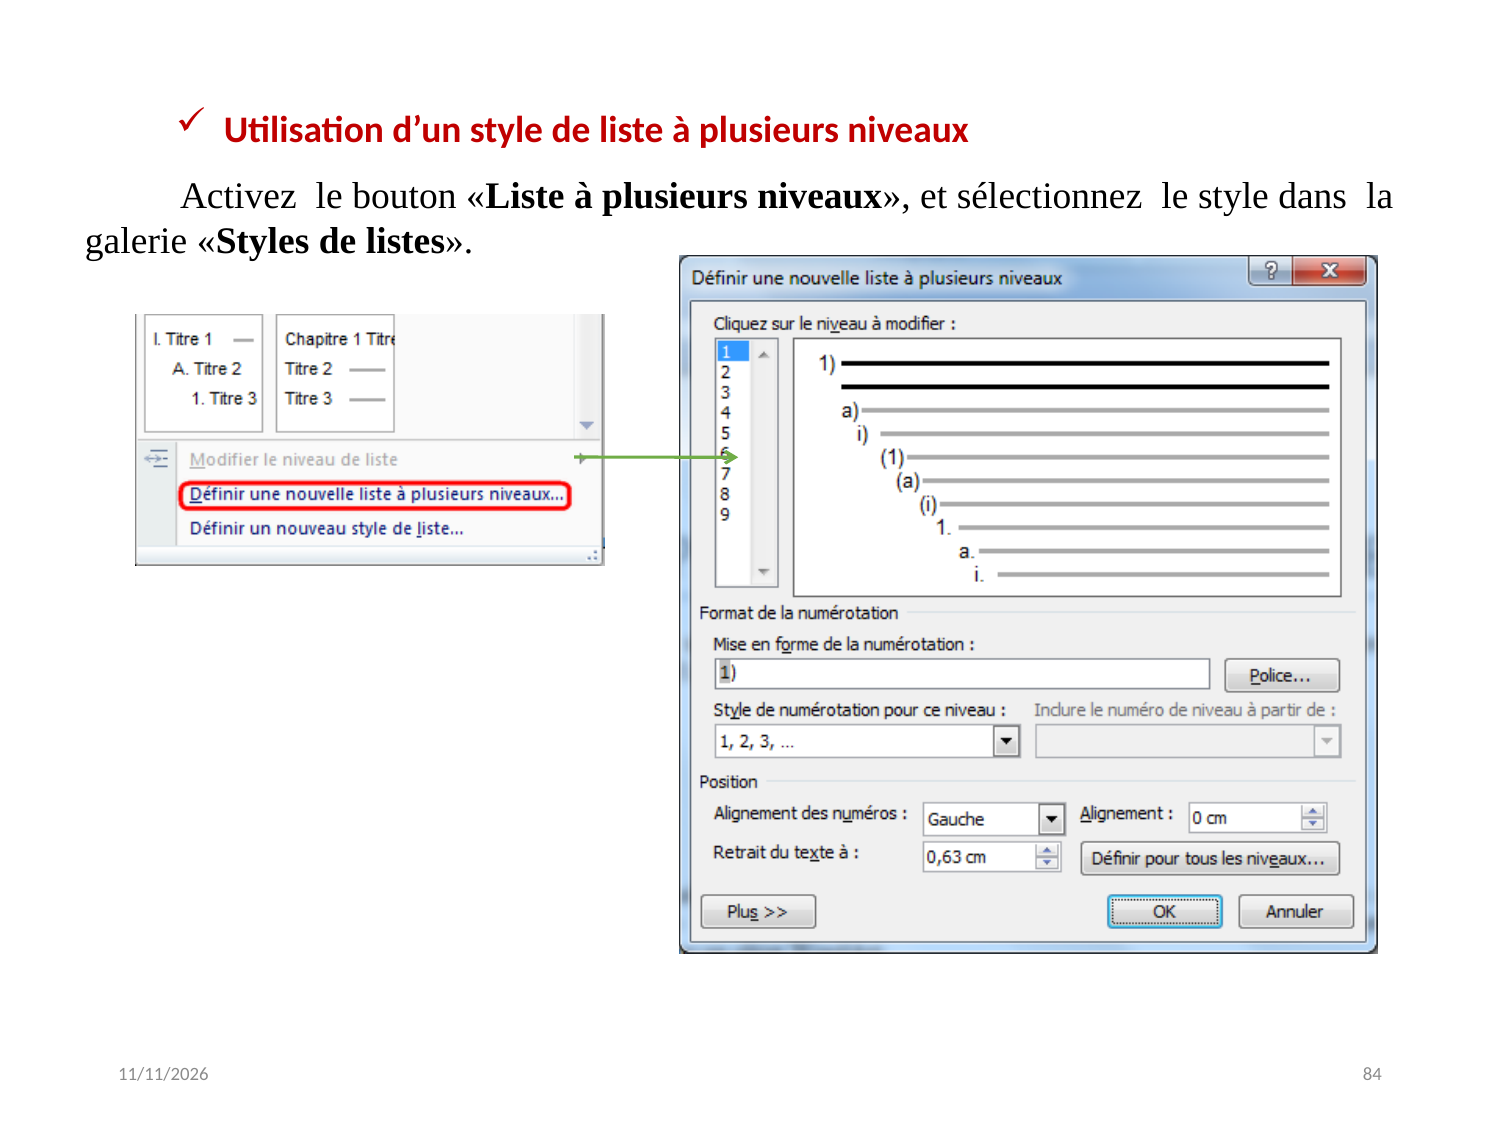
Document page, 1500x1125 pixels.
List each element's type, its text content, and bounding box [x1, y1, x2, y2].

picture [679, 255, 1378, 954]
picture [135, 314, 605, 566]
text_box Activez le bouton «Liste à plusieurs niveaux», et sélectionnez le style dans la galerie «Styles de listes». [70, 163, 1418, 269]
text_box Utilisation d’un style de liste à plusieurs niveaux [161, 97, 986, 158]
slide_number 84 [1059, 1042, 1397, 1103]
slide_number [103, 1042, 441, 1103]
